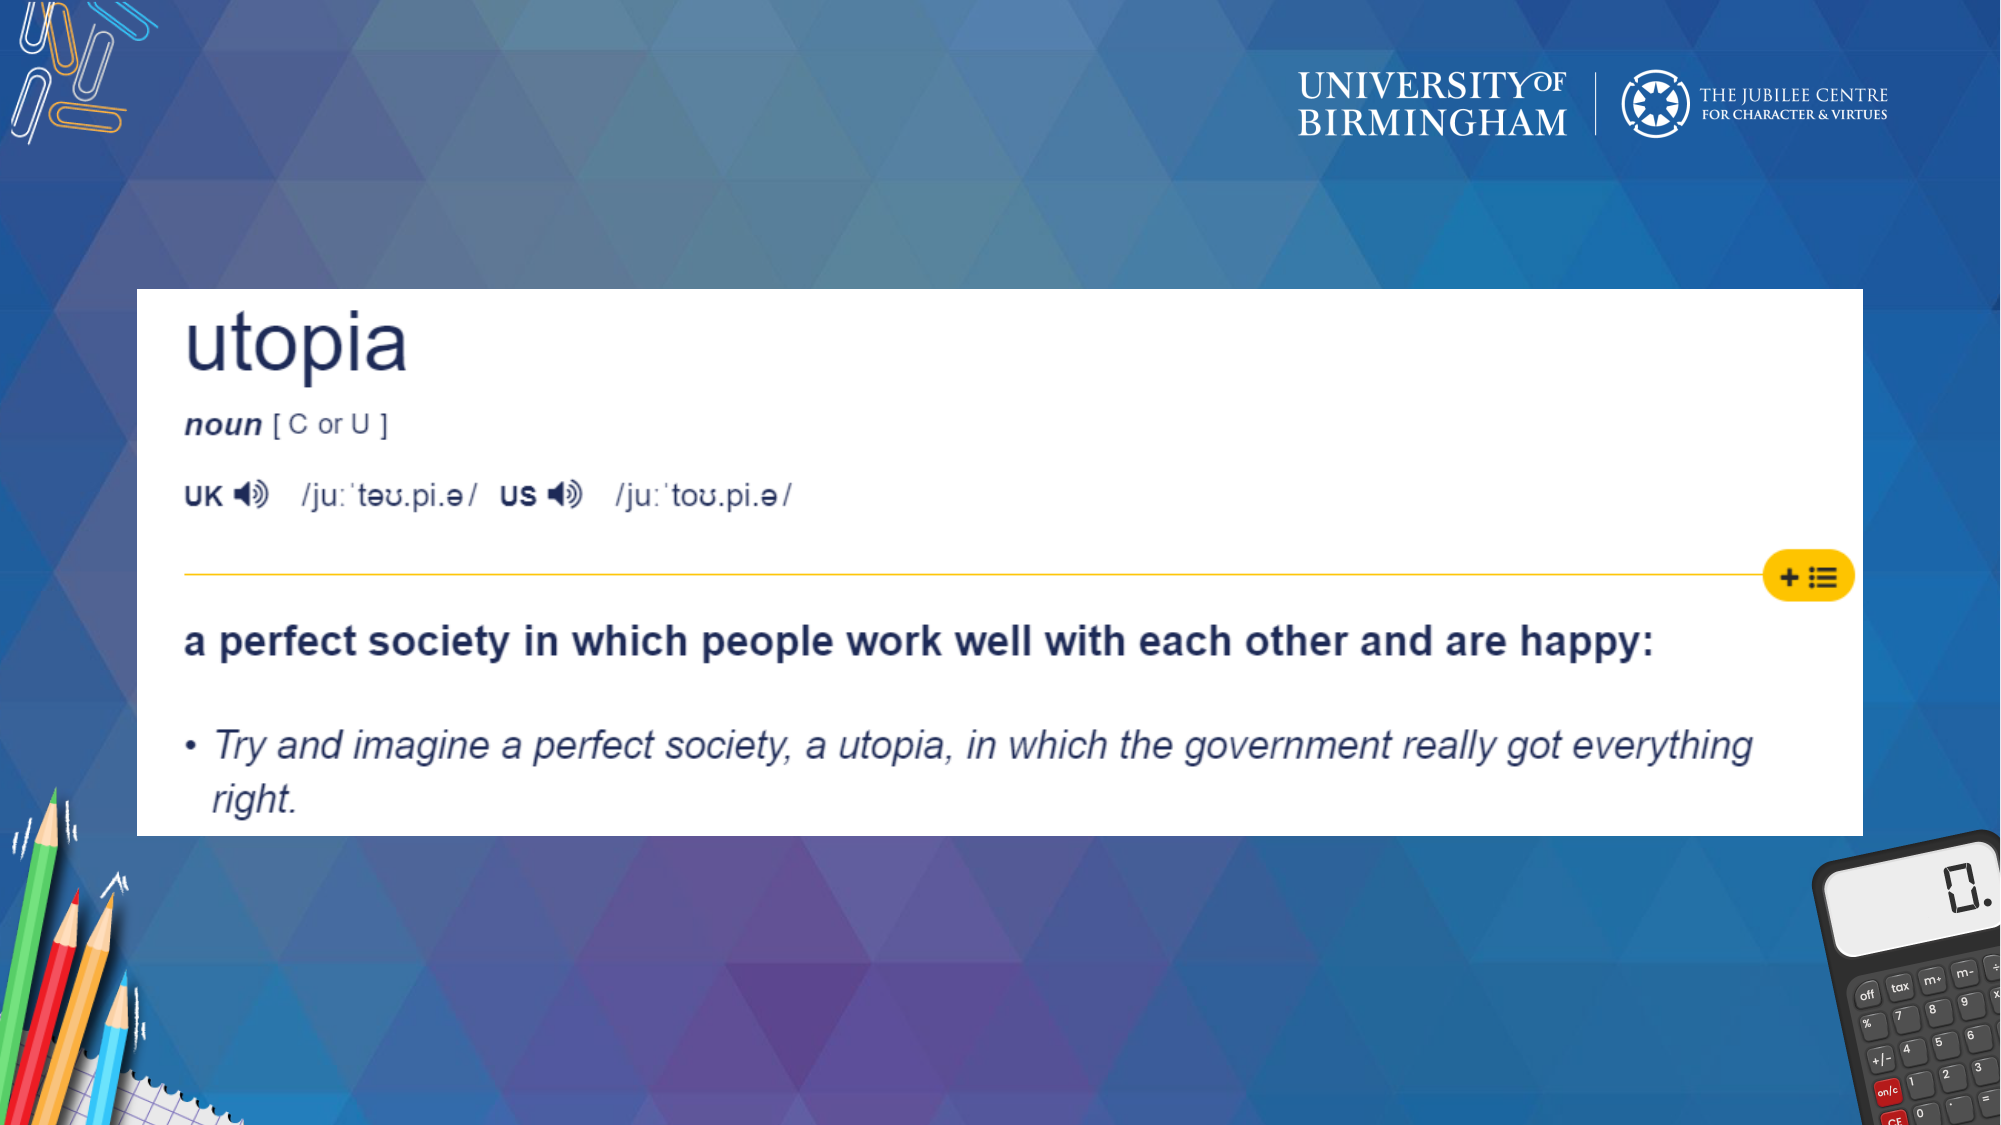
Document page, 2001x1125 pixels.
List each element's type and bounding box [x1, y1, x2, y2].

picture [0, 0, 2001, 1125]
list [137, 289, 1863, 836]
